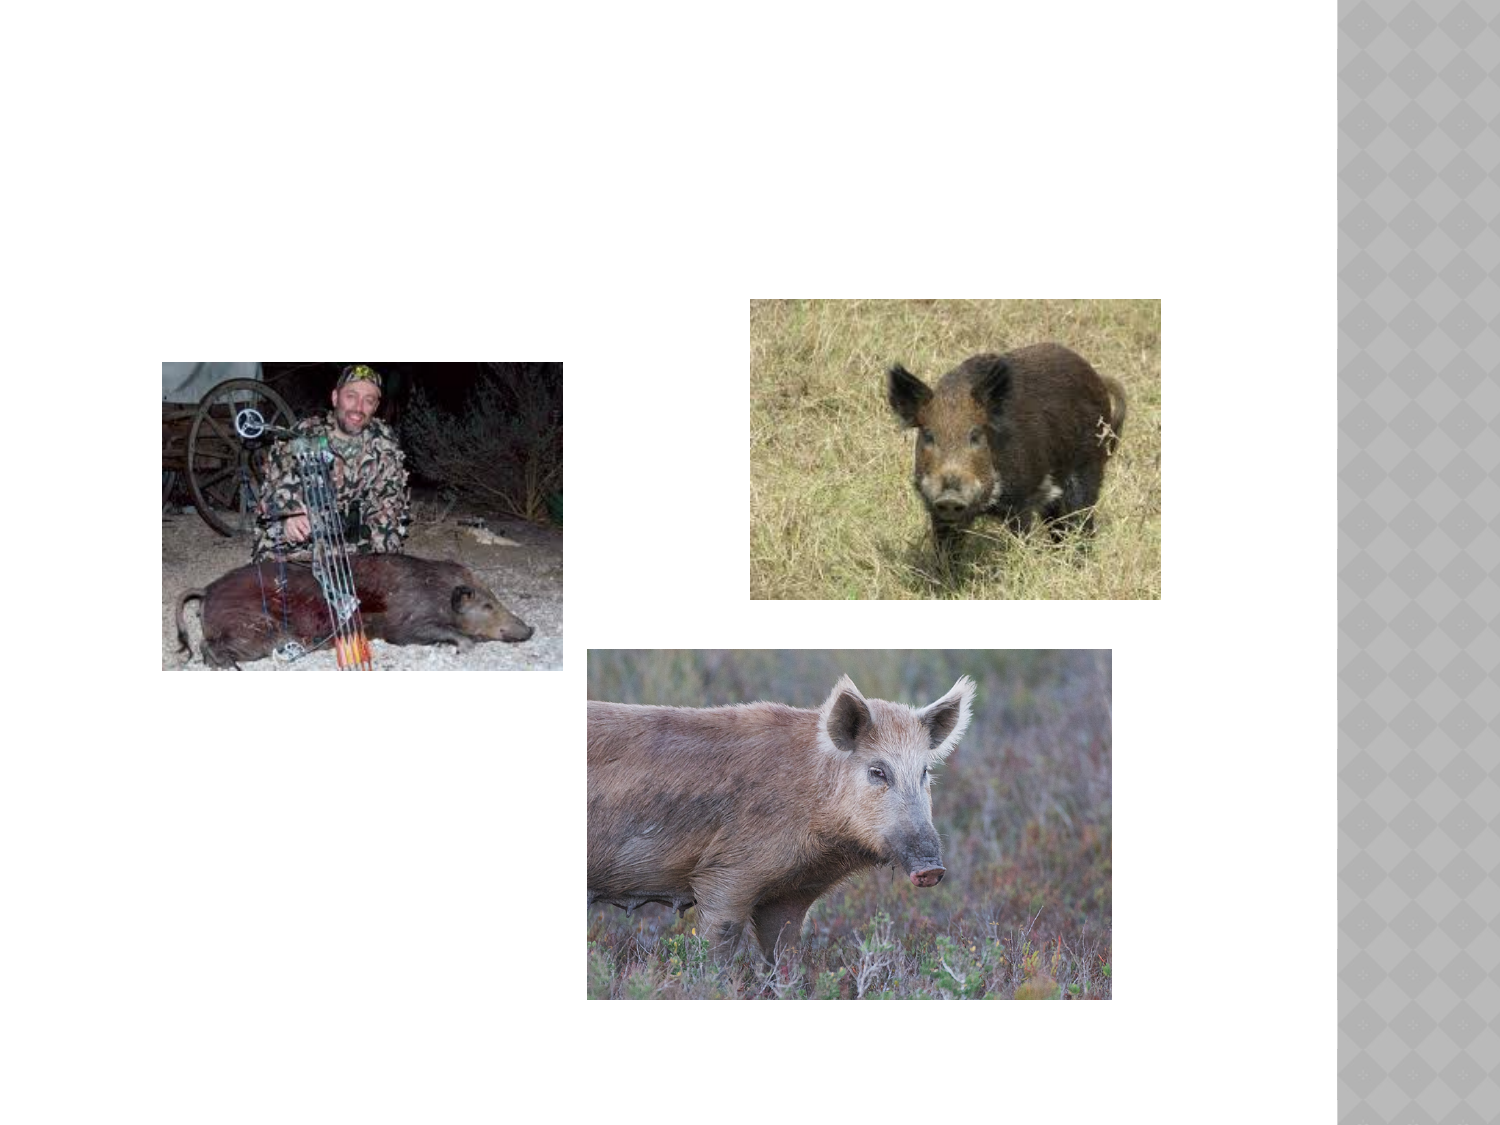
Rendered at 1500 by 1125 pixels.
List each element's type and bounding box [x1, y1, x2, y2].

picture [162, 361, 563, 671]
picture [586, 649, 1113, 1001]
picture [749, 299, 1162, 601]
